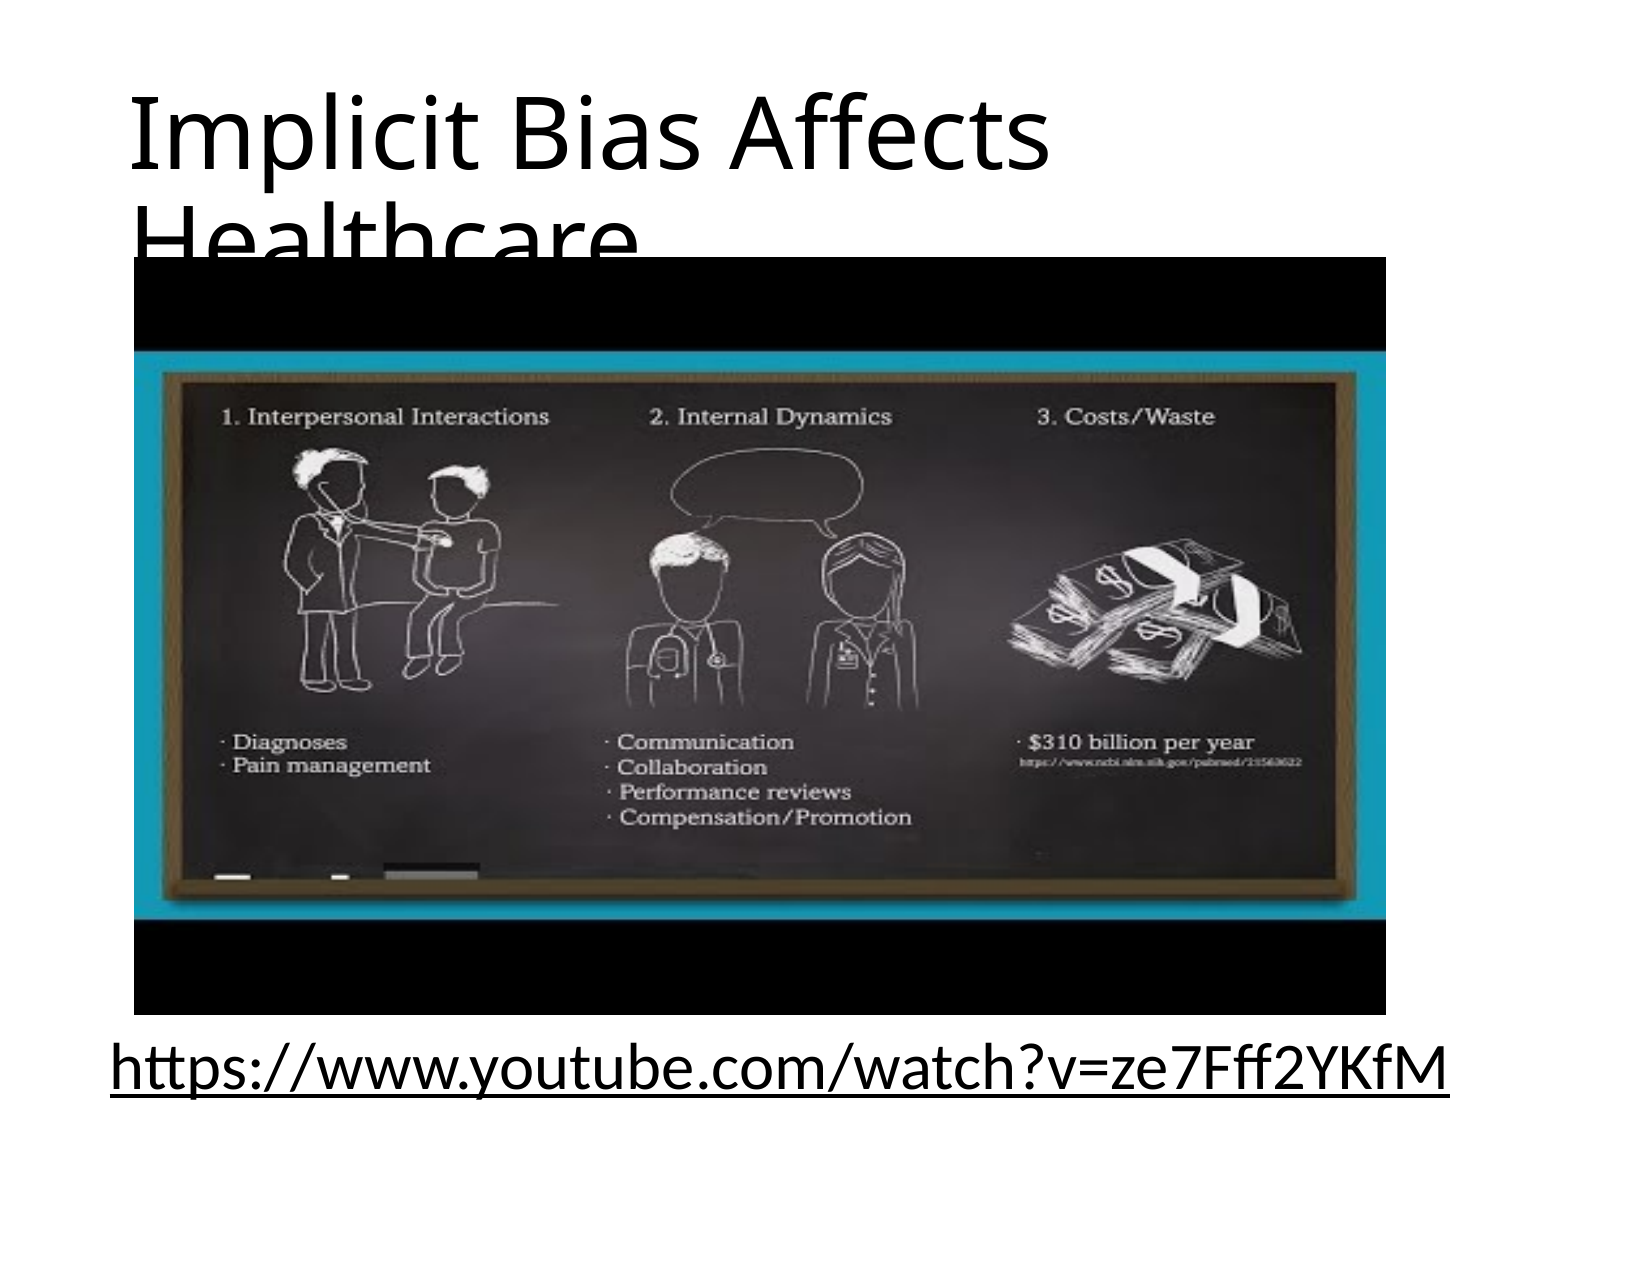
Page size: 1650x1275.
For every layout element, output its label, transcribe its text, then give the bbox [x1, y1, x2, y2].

text_box https://www.youtube.com/watch?v=ze7Fff2YKfM [75, 1015, 1499, 1111]
title Implicit Bias Affects Healthcare [113, 67, 1598, 315]
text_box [133, 256, 1386, 1016]
